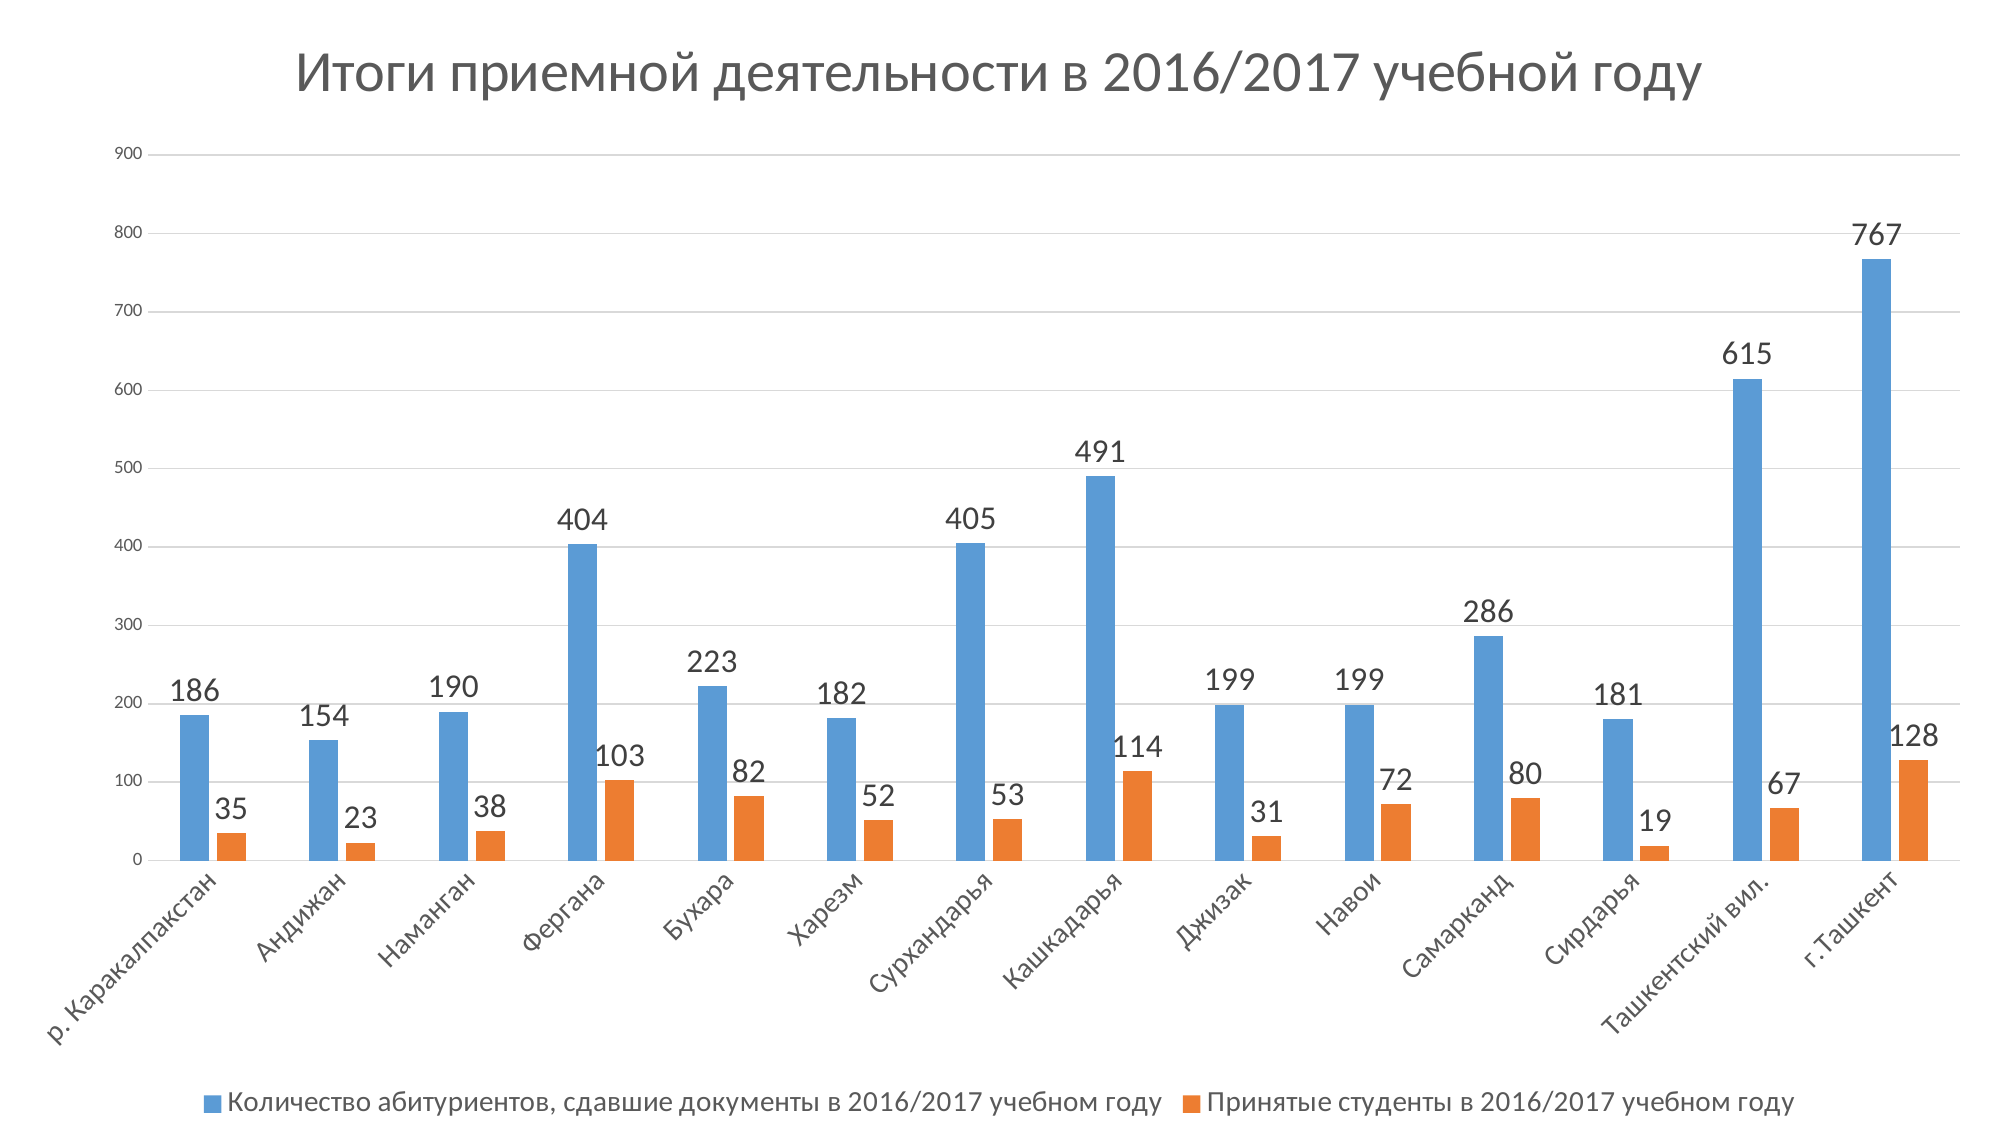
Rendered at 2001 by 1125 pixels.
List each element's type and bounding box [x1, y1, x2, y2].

chart [0, 0, 2000, 1125]
